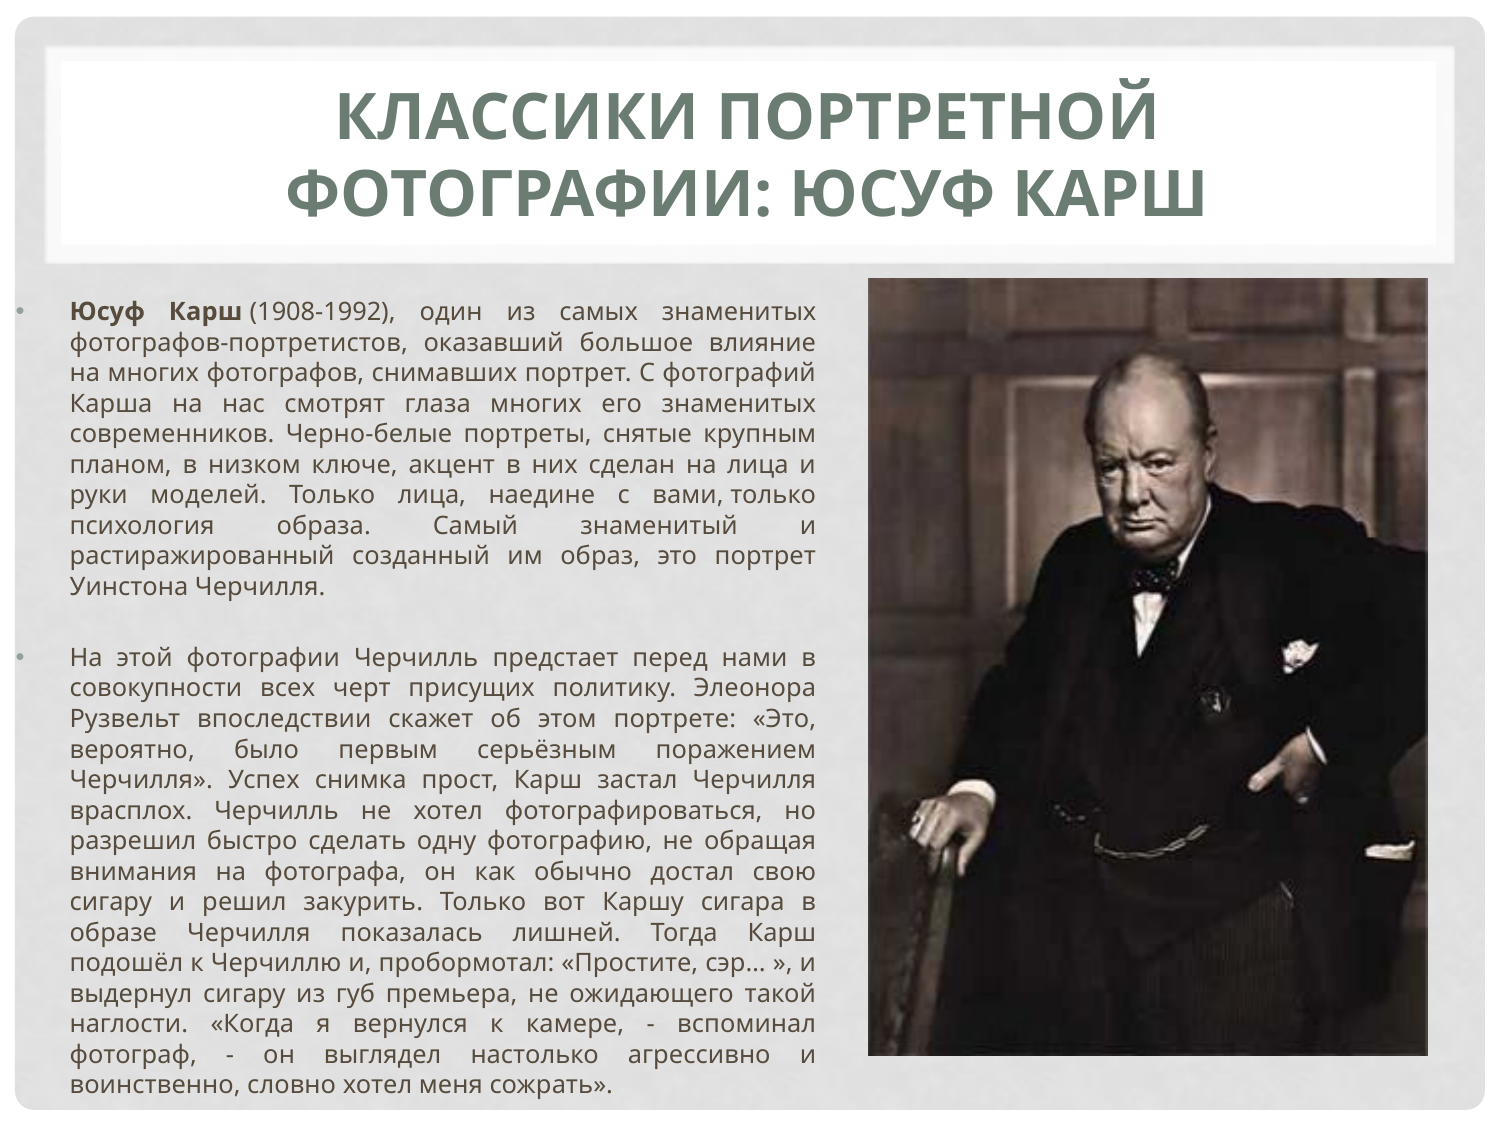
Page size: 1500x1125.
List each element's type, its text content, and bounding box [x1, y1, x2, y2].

picture [867, 278, 1428, 1056]
title Классики портретной фотографии: Юсуф карш [69, 66, 1425, 238]
list Юсуф Карш (1908-1992), один из самых знаменитых фотографов-портретистов, оказавший большое влияние на многих фотографов, снимавших портрет. С фотографий Карша на нас смотрят глаза многих его знаменитых современников. Черно-белые портреты, снятые крупным планом, в низком ключе, акцент в них сделан на лица и руки моделей. Только лица, наедине с вами, только психология образа. Самый знаменитый и растиражированный созданный им образ, это портрет Уинстона Черчилля. На этой фотографии Черчилль предстает перед нами в совокупности всех черт присущих политику. Элеонора Рузвельт впоследствии скажет об этом портрете: «Это, вероятно, было первым серьёзным поражением Черчилля». Успех снимка прост, Карш застал Черчилля врасплох. Черчилль не хотел фотографироваться, но разрешил быстро сделать одну фотографию, не обращая внимания на фотографа, он как обычно достал свою сигару и решил закурить. Только вот Каршу сигара в образе Черчилля показалась лишней. Тогда Карш подошёл к Черчиллю и, пробормотал: «Простите, сэр… », и выдернул сигару из губ премьера, не ожидающего такой наглости. «Когда я вернулся к камере, - вспоминал фотограф, - он выглядел настолько агрессивно и воинственно, словно хотел меня сожрать». [0, 287, 833, 1125]
